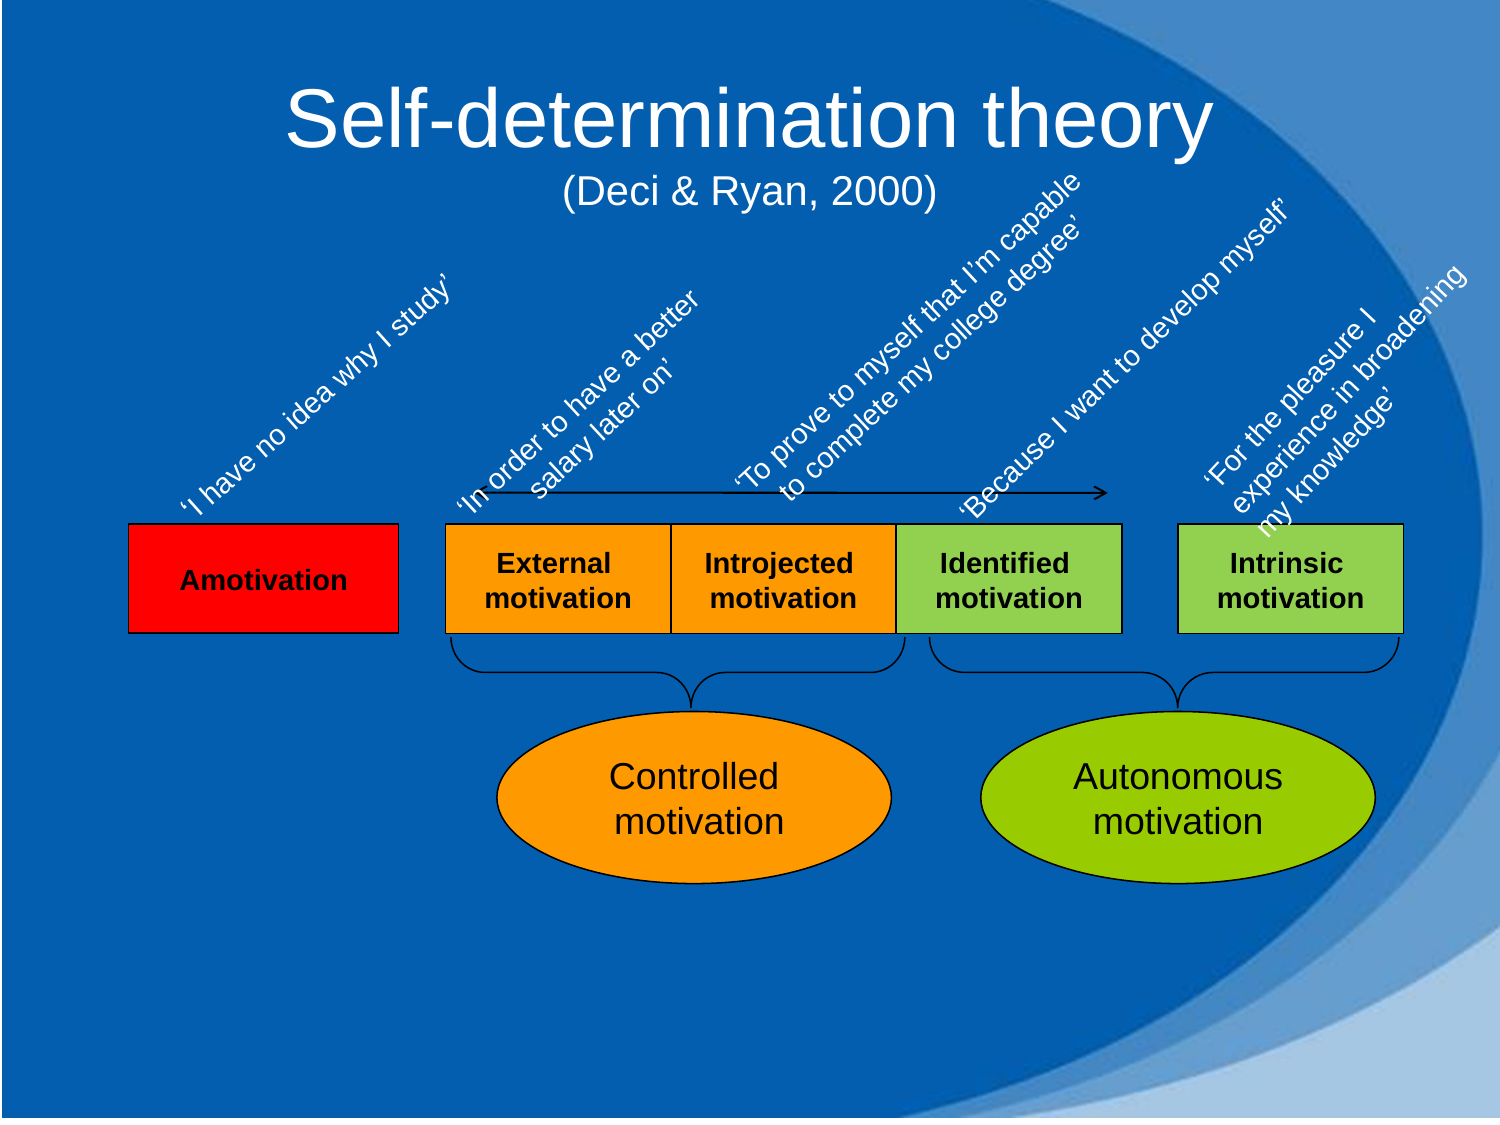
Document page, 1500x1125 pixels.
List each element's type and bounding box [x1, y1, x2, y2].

picture [0, 0, 1500, 1120]
text_box [128, 492, 1404, 884]
